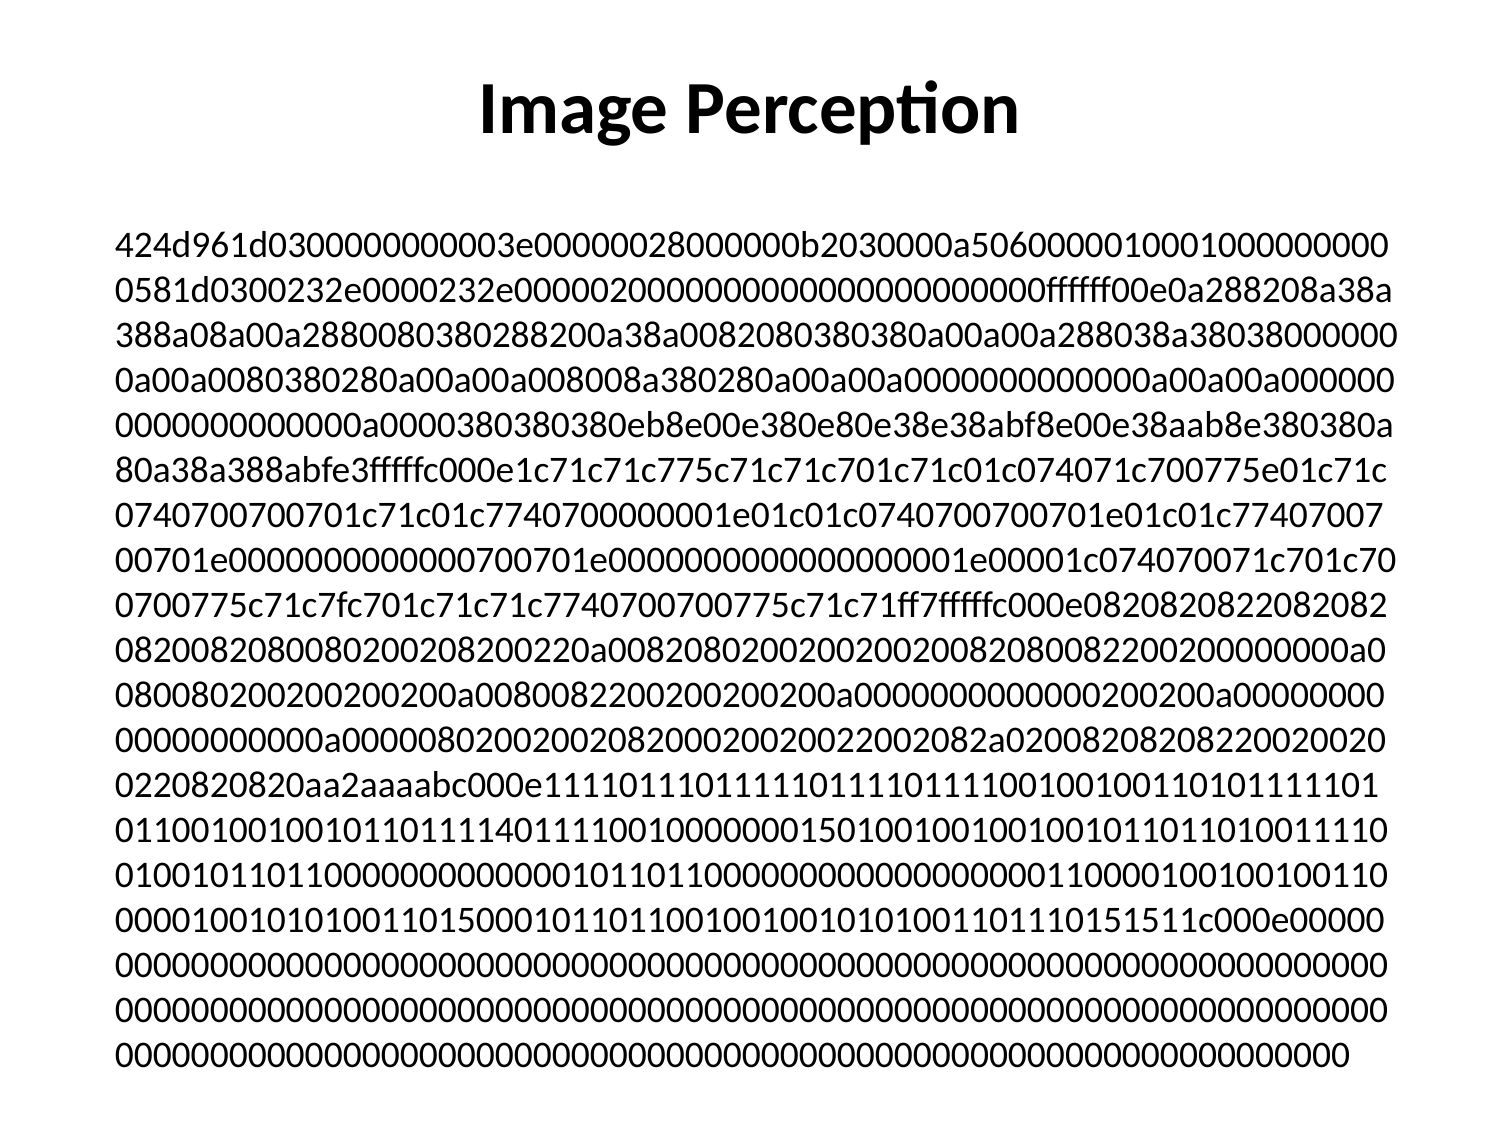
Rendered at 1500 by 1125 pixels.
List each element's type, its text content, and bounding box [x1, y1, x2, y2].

text_box 424d961d0300000000003e00000028000000b2030000a50600000100010000000000581d0300232e0000232e0000020000000000000000000000ffffff00e0a288208a38a388a08a00a2880080380288200a38a0082080380380a00a00a288038a380380000000a00a0080380280a00a00a008008a380280a00a00a0000000000000a00a00a0000000000000000000a0000380380380eb8e00e380e80e38e38abf8e00e38aab8e380380a80a38a388abfe3fffffc000e1c71c71c775c71c71c701c71c01c074071c700775e01c71c0740700700701c71c01c7740700000001e01c01c0740700700701e01c01c7740700700701e0000000000000700701e0000000000000000001e00001c074070071c701c700700775c71c7fc701c71c71c7740700700775c71c71ff7fffffc000e08208208220820820820082080080200208200220a008208020020020020082080082200200000000a0080080200200200200a0080082200200200200a0000000000000200200a0000000000000000000a0000080200200208200020020022002082a020082082082200200200220820820aa2aaaabc000e1111011101111101111011110010010011010111110101100100100101101111401111001000000015010010010010010110110100111100100101101100000000000001011011000000000000000000110000100100100110000010010101001101500010110110010010010101001101110151511c000e000000000000000000000000000000000000000000000000000000000000000000000000000000000000000000000000000000000000000000000000000000000000000000000000000000000000000000000000000000000000000000000000000000000000 [99, 212, 1413, 1083]
title Image Perception [75, 45, 1425, 163]
